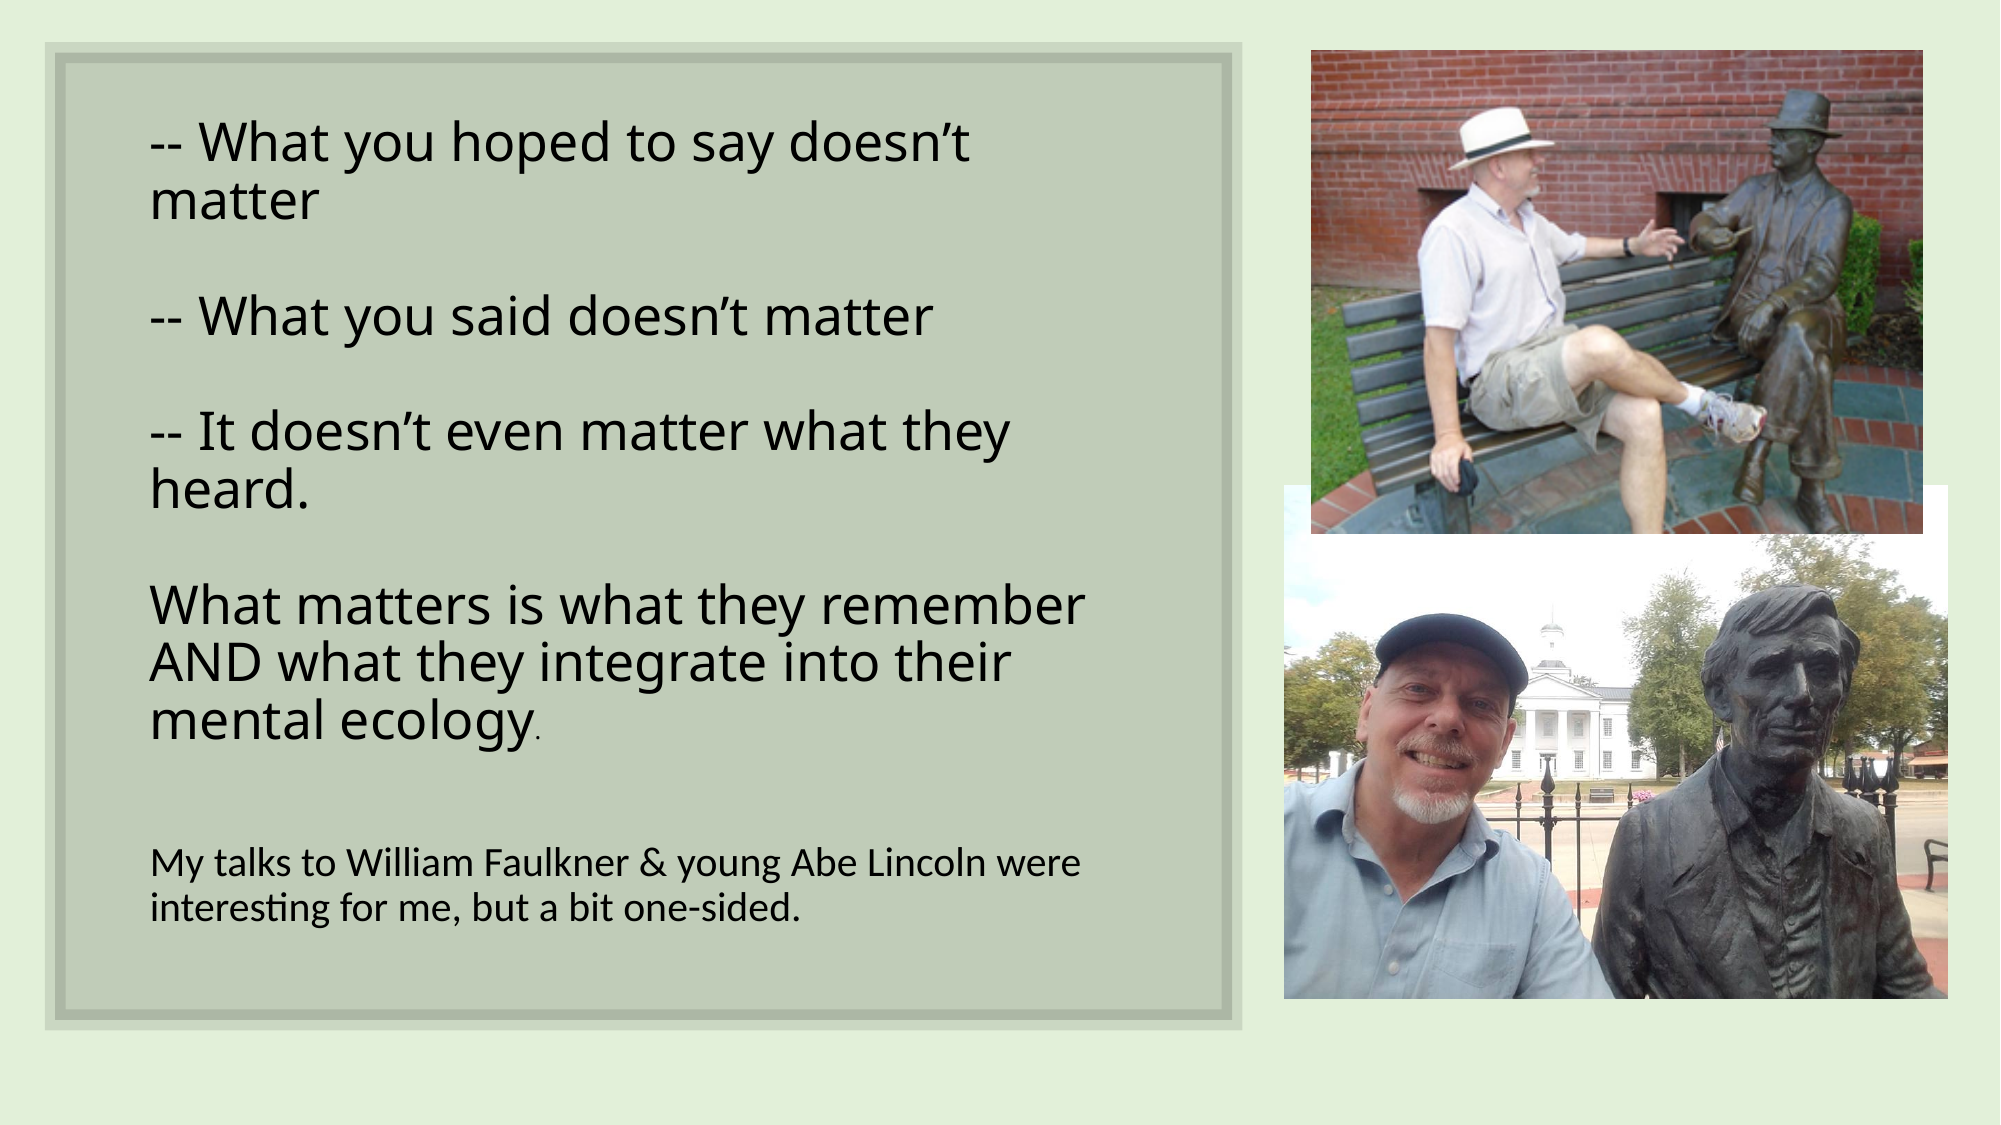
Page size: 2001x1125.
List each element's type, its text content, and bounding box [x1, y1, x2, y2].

text_box [54, 52, 1233, 1021]
picture [1284, 50, 1948, 999]
title -- What you hoped to say doesn’t matter -- What you said doesn’t matter -- It doesn’t even matter what they heard. What matters is what they remember AND what they integrate into their mental ecology. [134, 105, 1153, 761]
list My talks to William Faulkner & young Abe Lincoln were interesting for me, but a bit one-sided. [134, 761, 1153, 943]
